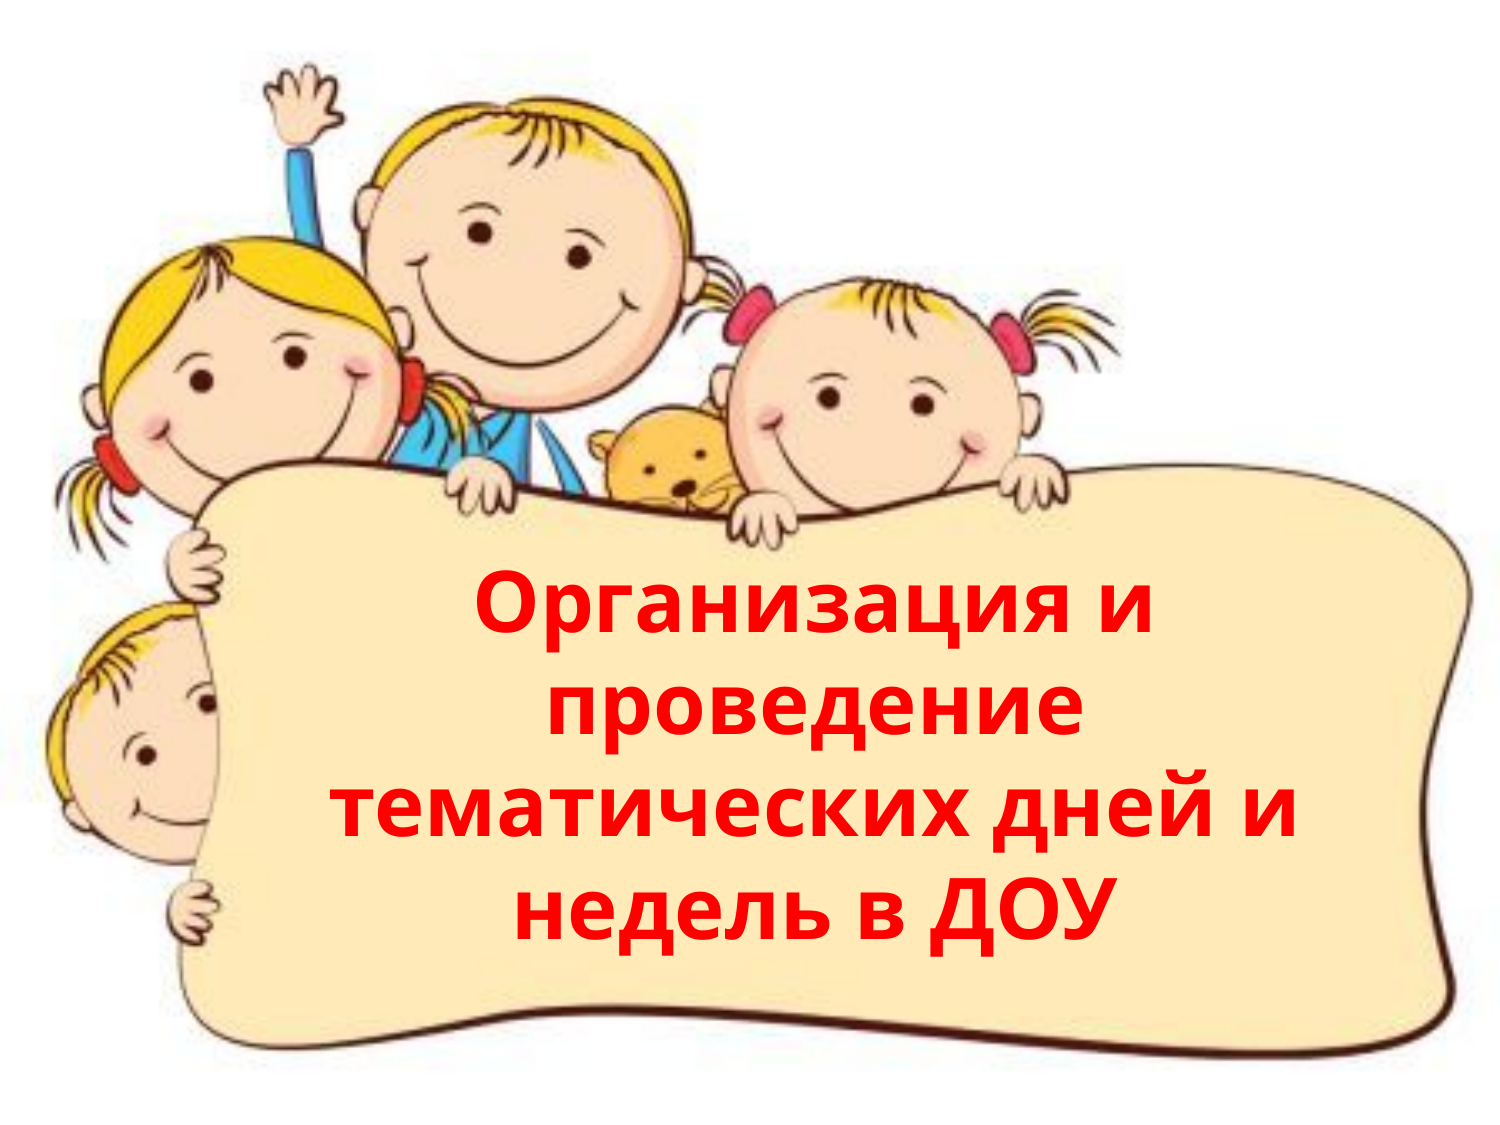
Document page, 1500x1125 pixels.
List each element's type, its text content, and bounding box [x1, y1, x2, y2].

title Организация и проведение тематических дней и недель в ДОУ [301, 538, 1329, 965]
picture [0, 0, 1500, 1125]
